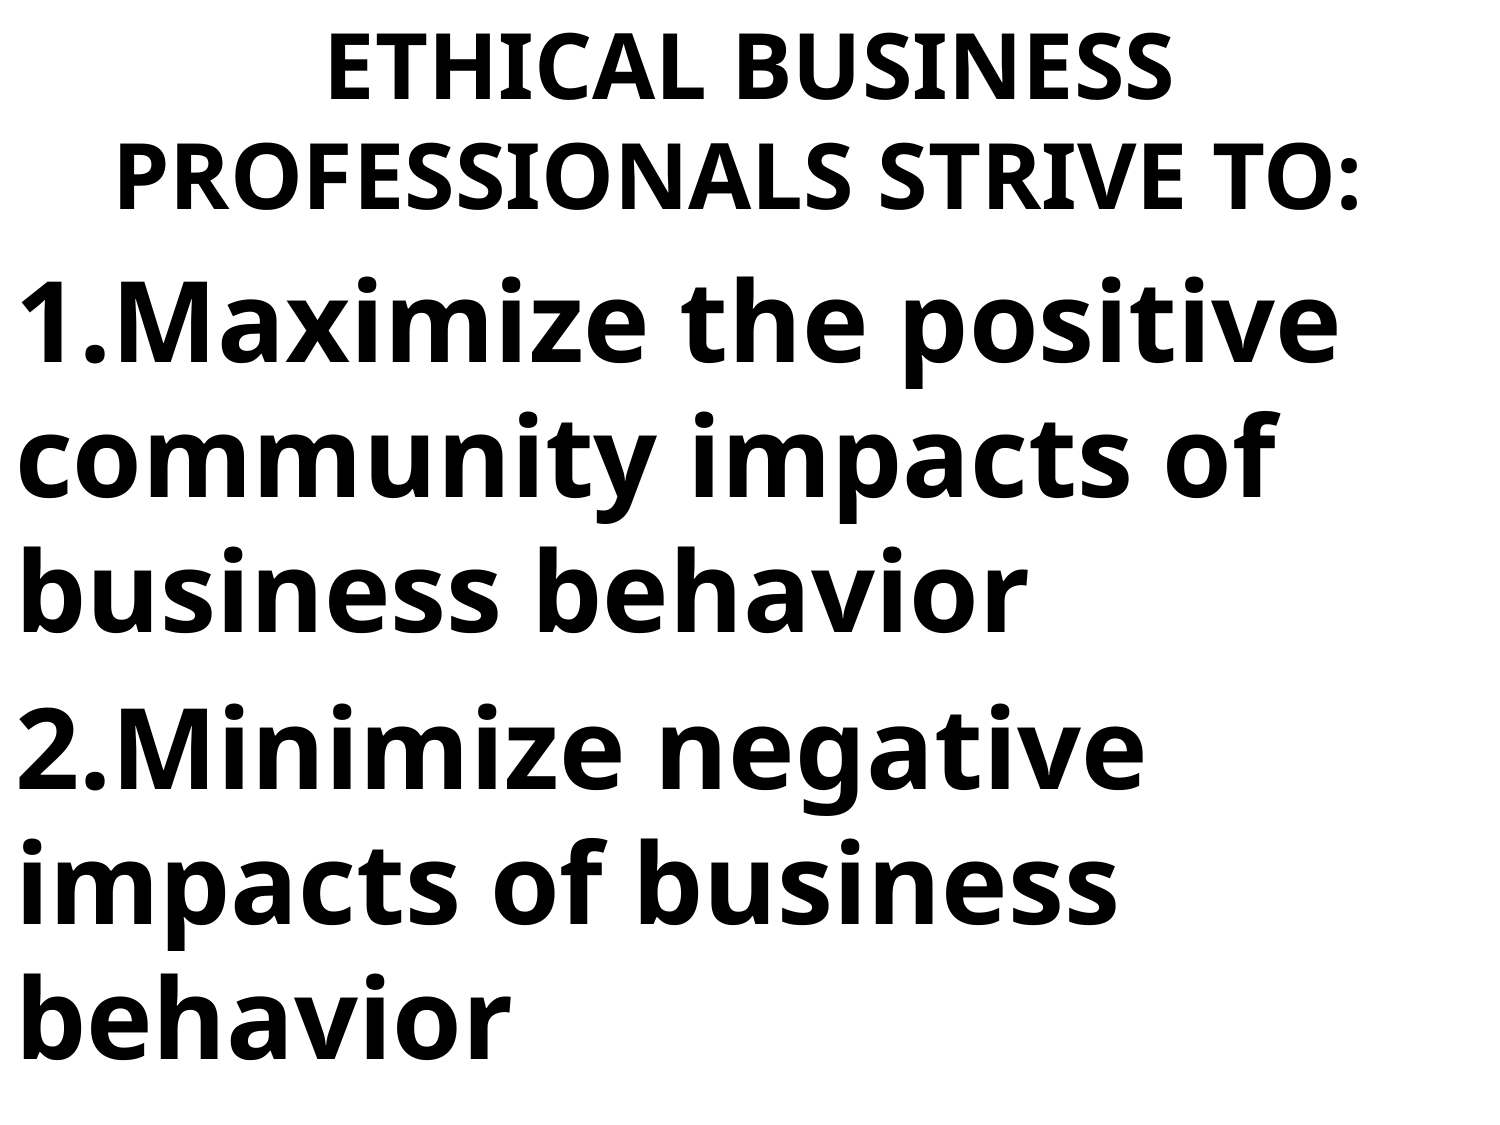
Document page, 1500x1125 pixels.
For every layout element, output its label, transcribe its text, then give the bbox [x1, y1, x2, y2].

subtitle ETHICAL BUSINESS PROFESSIONALS STRIVE TO: Maximize the positive community impacts of business behavior Minimize negative impacts of business behavior [0, 0, 1500, 1125]
